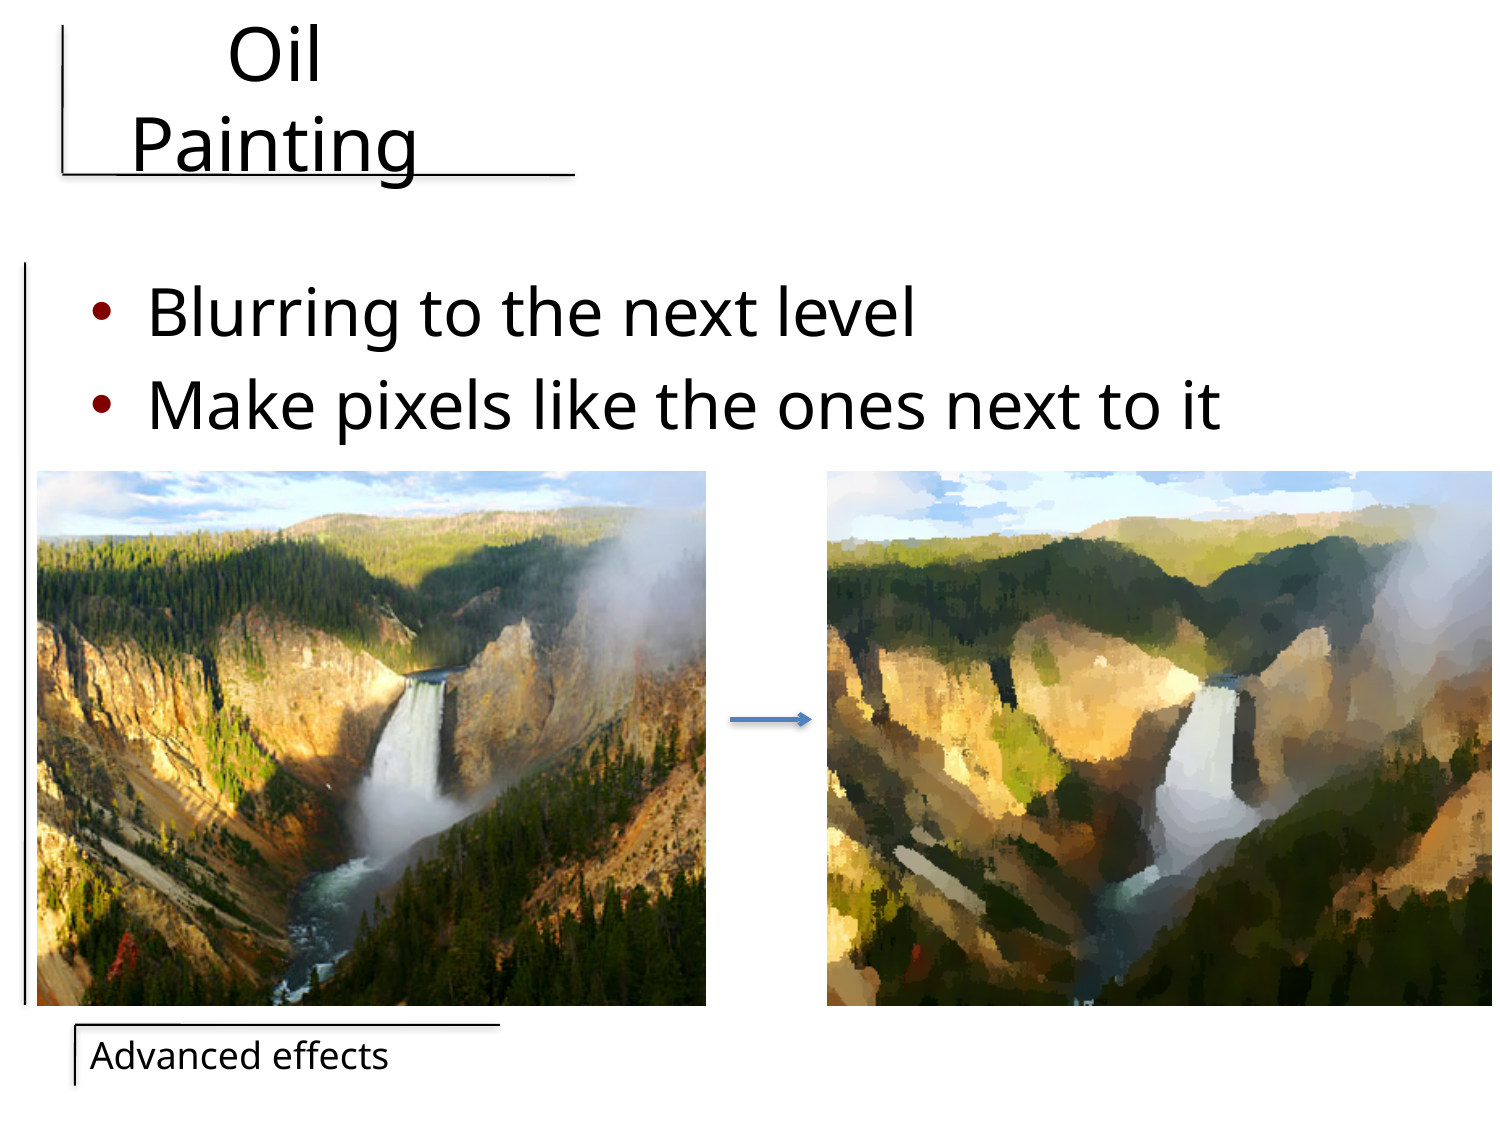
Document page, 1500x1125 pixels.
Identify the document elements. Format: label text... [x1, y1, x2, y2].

title Oil Painting [75, 24, 475, 168]
list Blurring to the next level Make pixels like the ones next to it [75, 262, 1425, 1005]
picture [827, 471, 1492, 1007]
picture [37, 471, 706, 1007]
